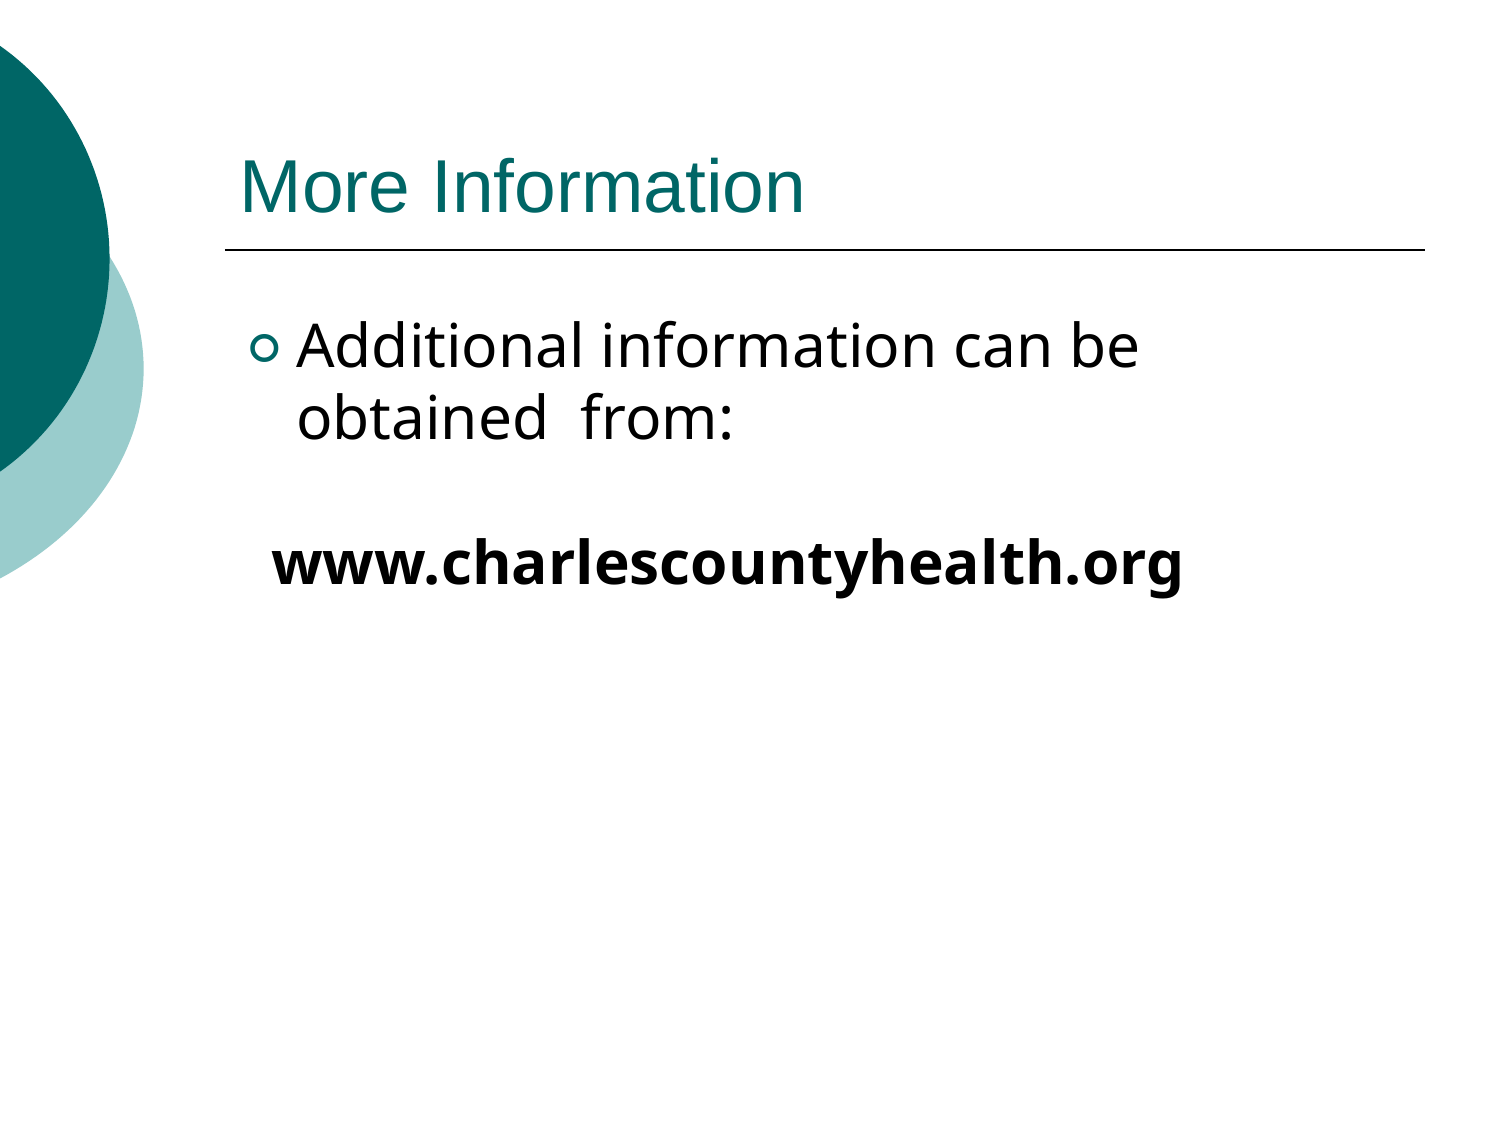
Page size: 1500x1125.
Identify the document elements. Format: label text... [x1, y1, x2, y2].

title More Information [237, 137, 809, 306]
text_box Additional information can be obtained from: www.charlescountyhealth.org [237, 306, 1405, 597]
